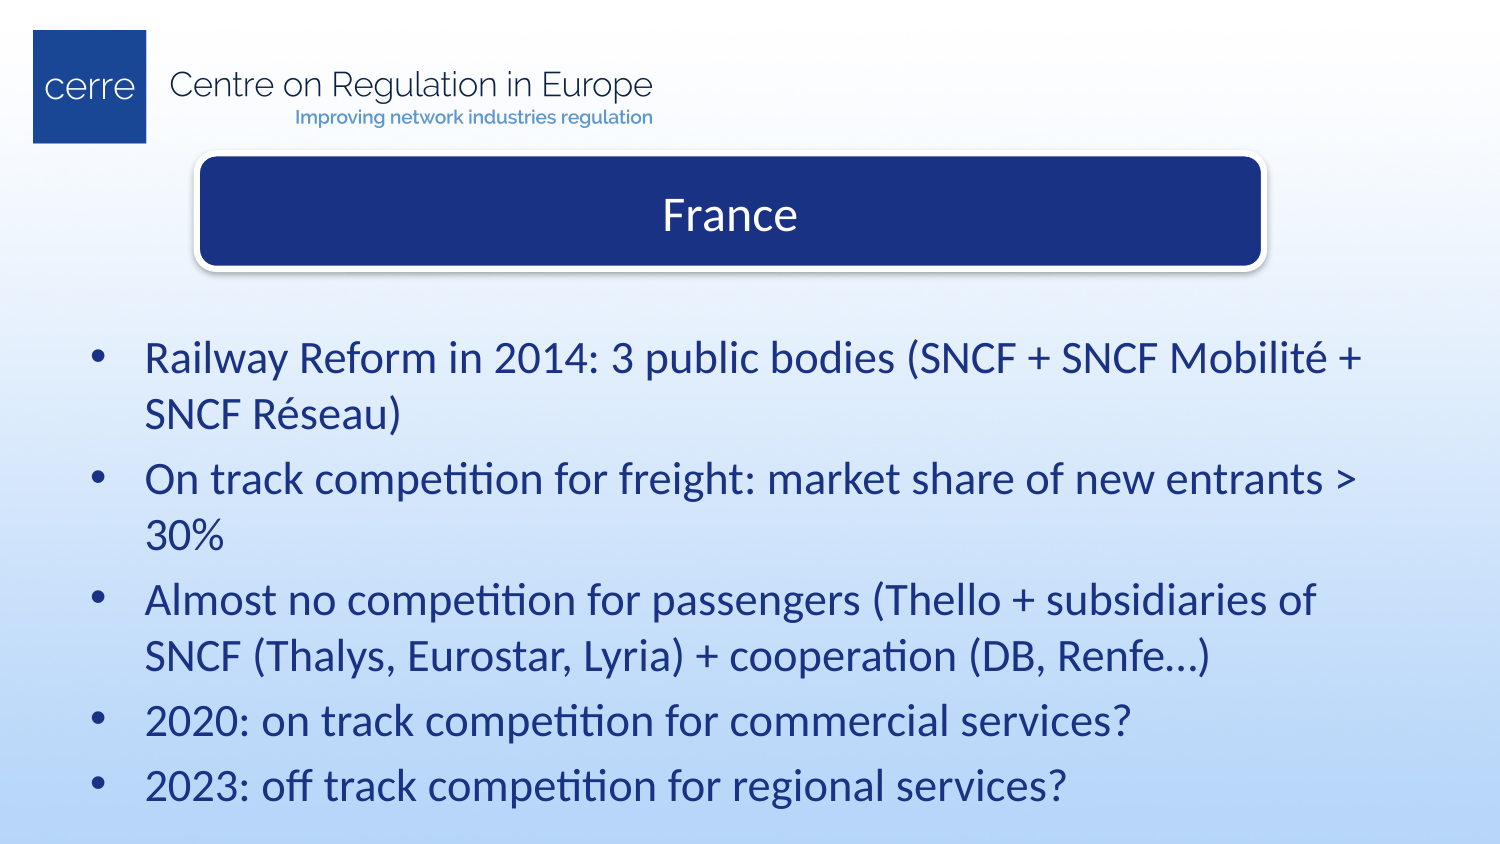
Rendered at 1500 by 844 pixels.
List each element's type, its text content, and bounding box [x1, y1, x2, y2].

picture [0, 0, 1500, 844]
text_box France [196, 152, 1265, 270]
list Railway Reform in 2014: 3 public bodies (SNCF + SNCF Mobilité + SNCF Réseau) On track competition for freight: market share of new entrants > 30% Almost no competition for passengers (Thello + subsidiaries of SNCF (Thalys, Eurostar, Lyria) + cooperation (DB, Renfe…) 2020: on track competition for commercial services? 2023: off track competition for regional services? [75, 266, 1425, 824]
